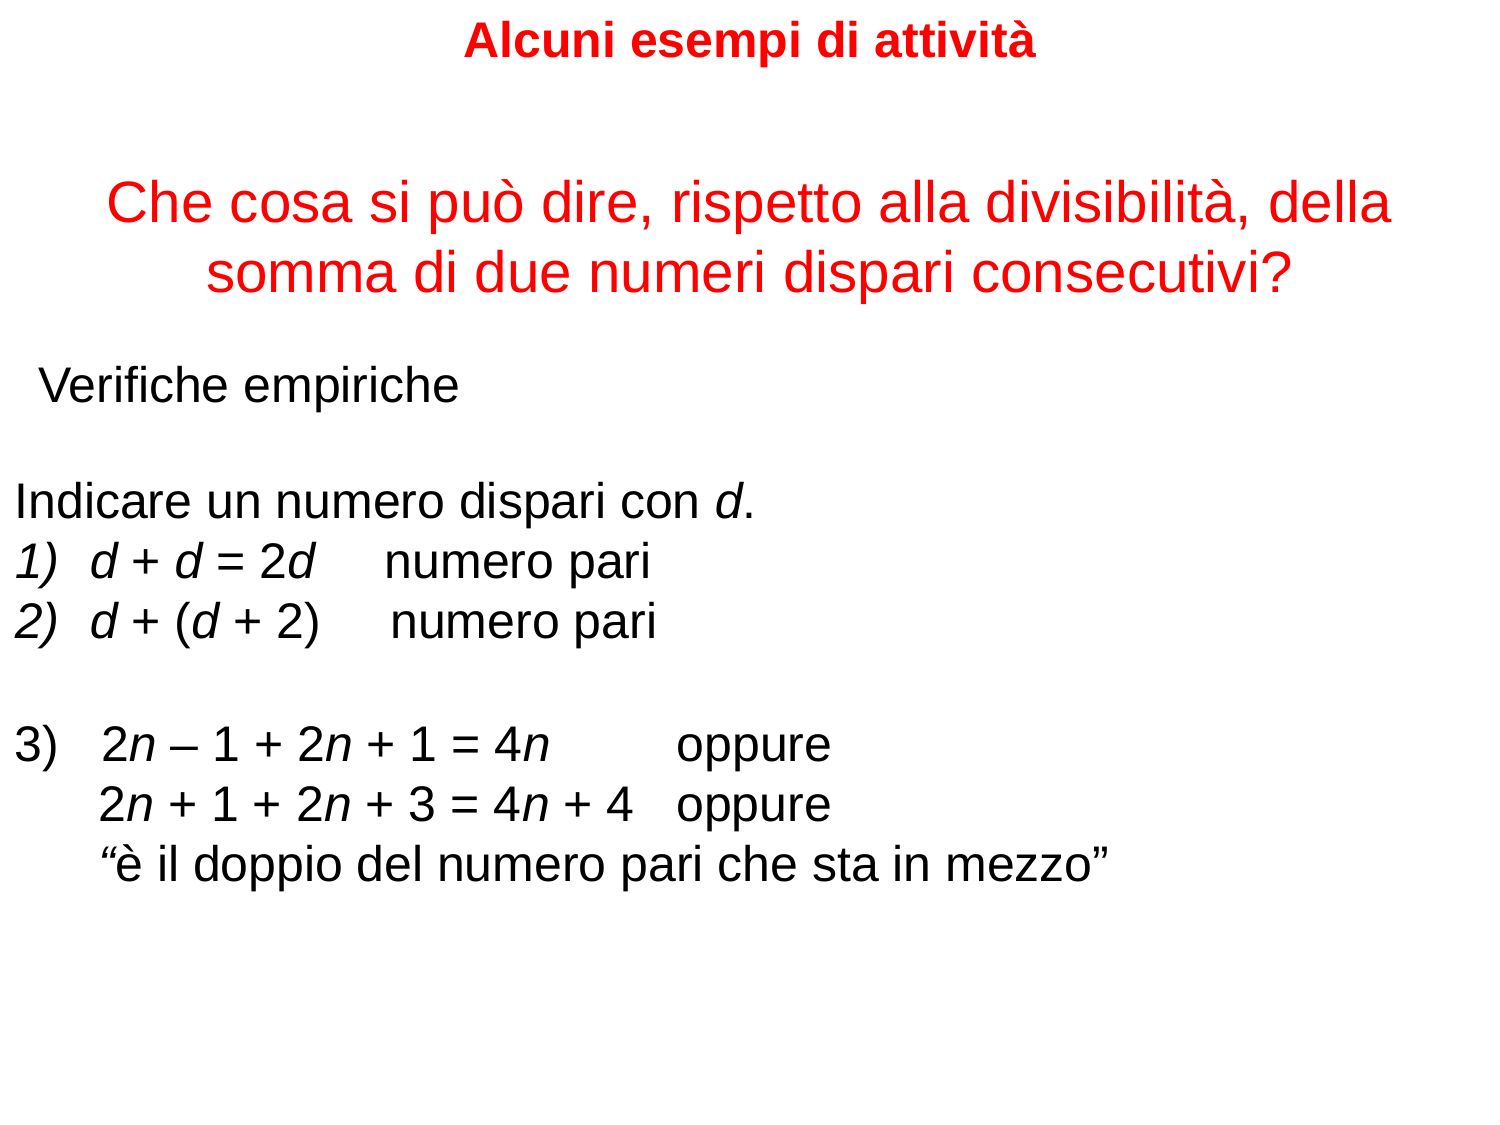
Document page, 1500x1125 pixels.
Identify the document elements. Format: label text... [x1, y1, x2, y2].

text_box Indicare un numero dispari con d. d + d = 2d numero pari d + (d + 2) numero pari [0, 461, 1500, 717]
text_box Alcuni esempi di attività [41, 0, 1459, 75]
text_box Verifiche empiriche [23, 345, 1459, 421]
text_box Che cosa si può dire, rispetto alla divisibilità, della somma di due numeri dispari consecutivi? [0, 156, 1500, 312]
text_box 3) 2n – 1 + 2n + 1 = 4n oppure 2n + 1 + 2n + 3 = 4n + 4 oppure “è il doppio del numero pari che sta in mezzo” [0, 703, 1382, 959]
